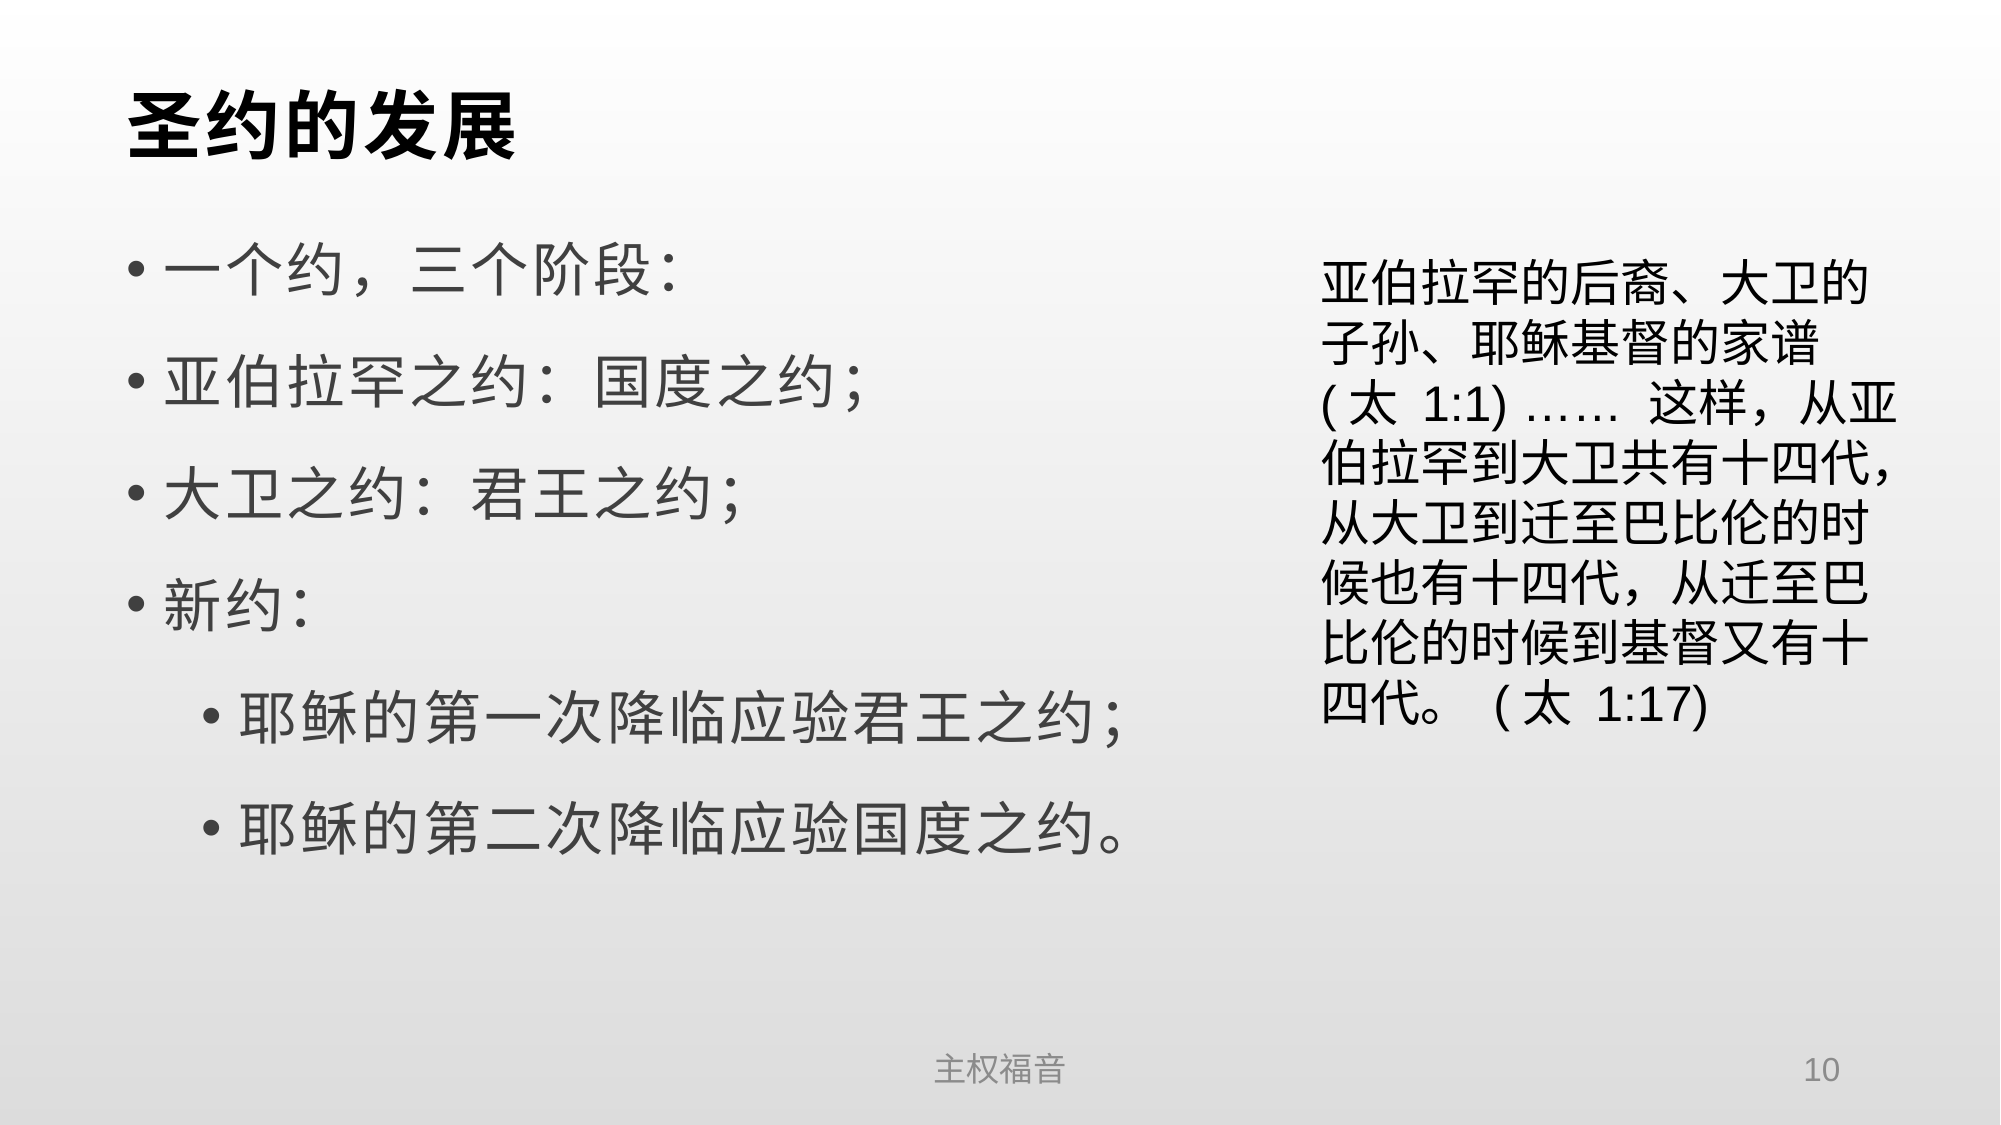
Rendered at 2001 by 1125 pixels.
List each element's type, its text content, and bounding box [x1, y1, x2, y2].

footer 主权福音 [675, 1041, 1325, 1094]
title 圣约的发展 [109, 70, 1891, 178]
slide_number 10 [1412, 1041, 1856, 1094]
list 一个约，三个阶段： 亚伯拉罕之约：国度之约； 大卫之约：君王之约； 新约： 耶稣的第一次降临应验君王之约； 耶稣的第二次降临应验国度之约。 [109, 212, 1891, 1040]
text_box 亚伯拉罕的后裔、大卫的子孙、耶稣基督的家谱 (太 1:1) …… 这样，从亚伯拉罕到大卫共有十四代，从大卫到迁至巴比伦的时候也有十四代，从迁至巴比伦的时候到基督又有十四代。 (太 1:17) [1305, 244, 1916, 740]
